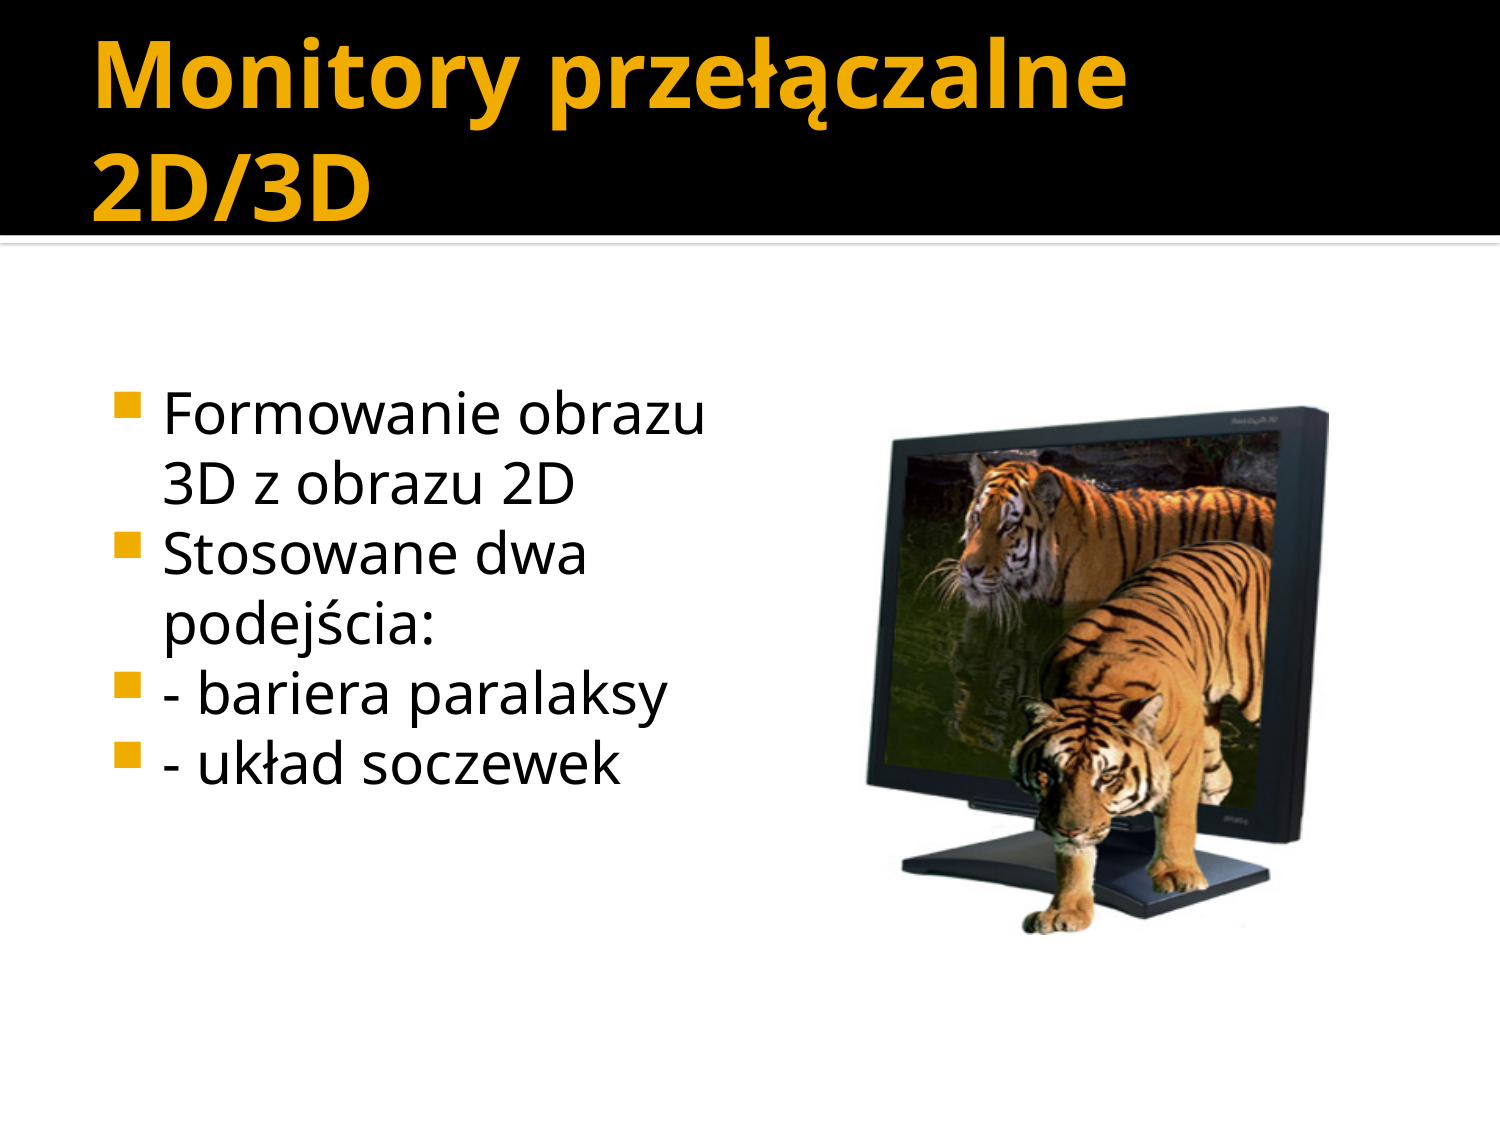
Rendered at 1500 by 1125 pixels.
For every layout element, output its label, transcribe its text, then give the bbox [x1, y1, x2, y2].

title Monitory przełączalne 2D/3D [75, 24, 1425, 231]
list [859, 405, 1329, 935]
list Formowanie obrazu 3D z obrazu 2D Stosowane dwa podejścia: - bariera paralaksy - układ soczewek [75, 291, 738, 1050]
